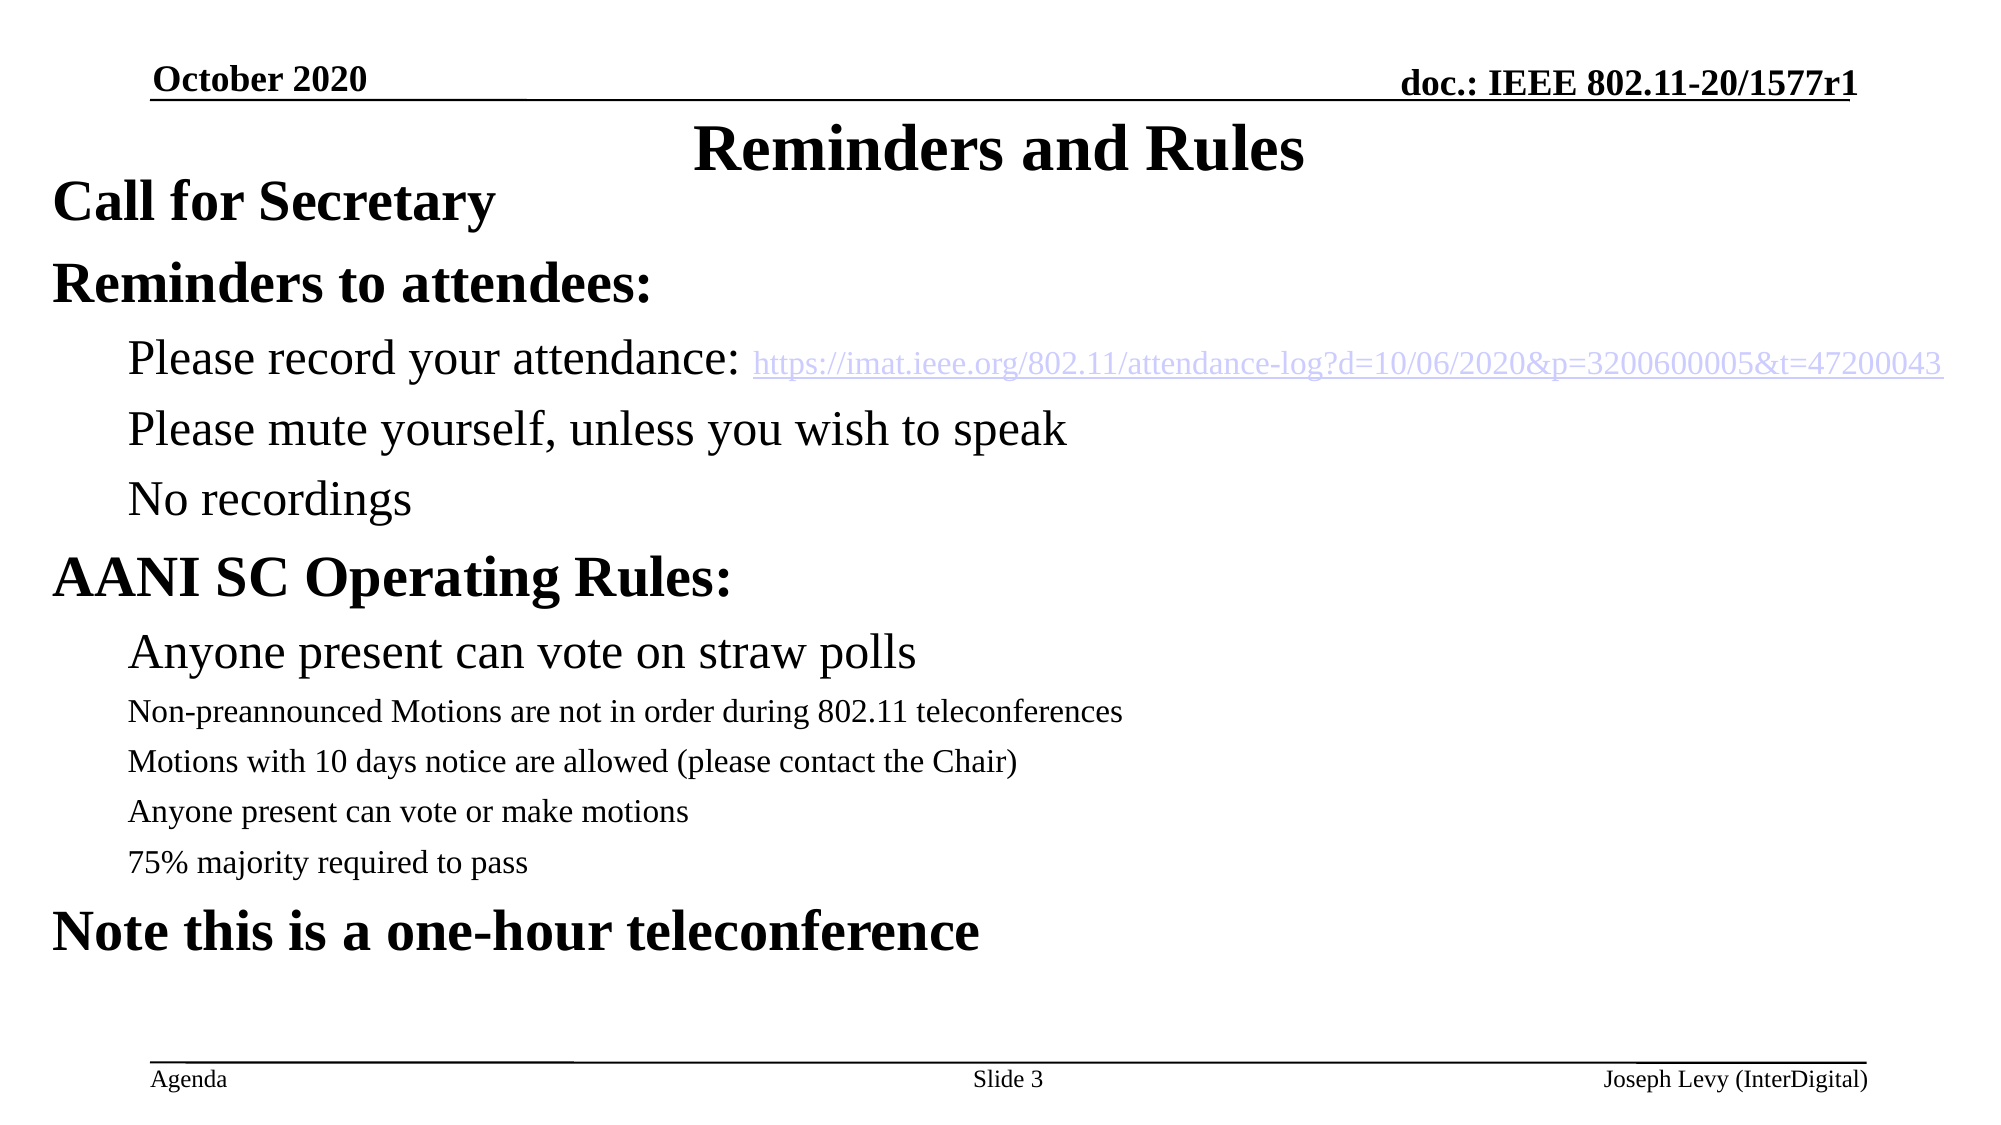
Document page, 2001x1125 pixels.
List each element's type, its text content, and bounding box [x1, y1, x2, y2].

list Call for Secretary Reminders to attendees: Please record your attendance: https://imat.ieee.org/802.11/attendance-log?d=10/06/2020&p=3200600005&t=47200043 Please mute yourself, unless you wish to speak No recordings AANI SC Operating Rules: Anyone present can vote on straw polls Non-preannounced Motions are not in order during 802.11 teleconferences Motions with 10 days notice are allowed (please contact the Chair) Anyone present can vote or make motions 75% majority required to pass Note this is a one-hour teleconference [37, 154, 1963, 1067]
title Reminders and Rules [149, 112, 1850, 154]
footer Joseph Levy (InterDigital) [1171, 1061, 1869, 1093]
slide_number Slide 3 [950, 1061, 1067, 1123]
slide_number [152, 54, 563, 100]
